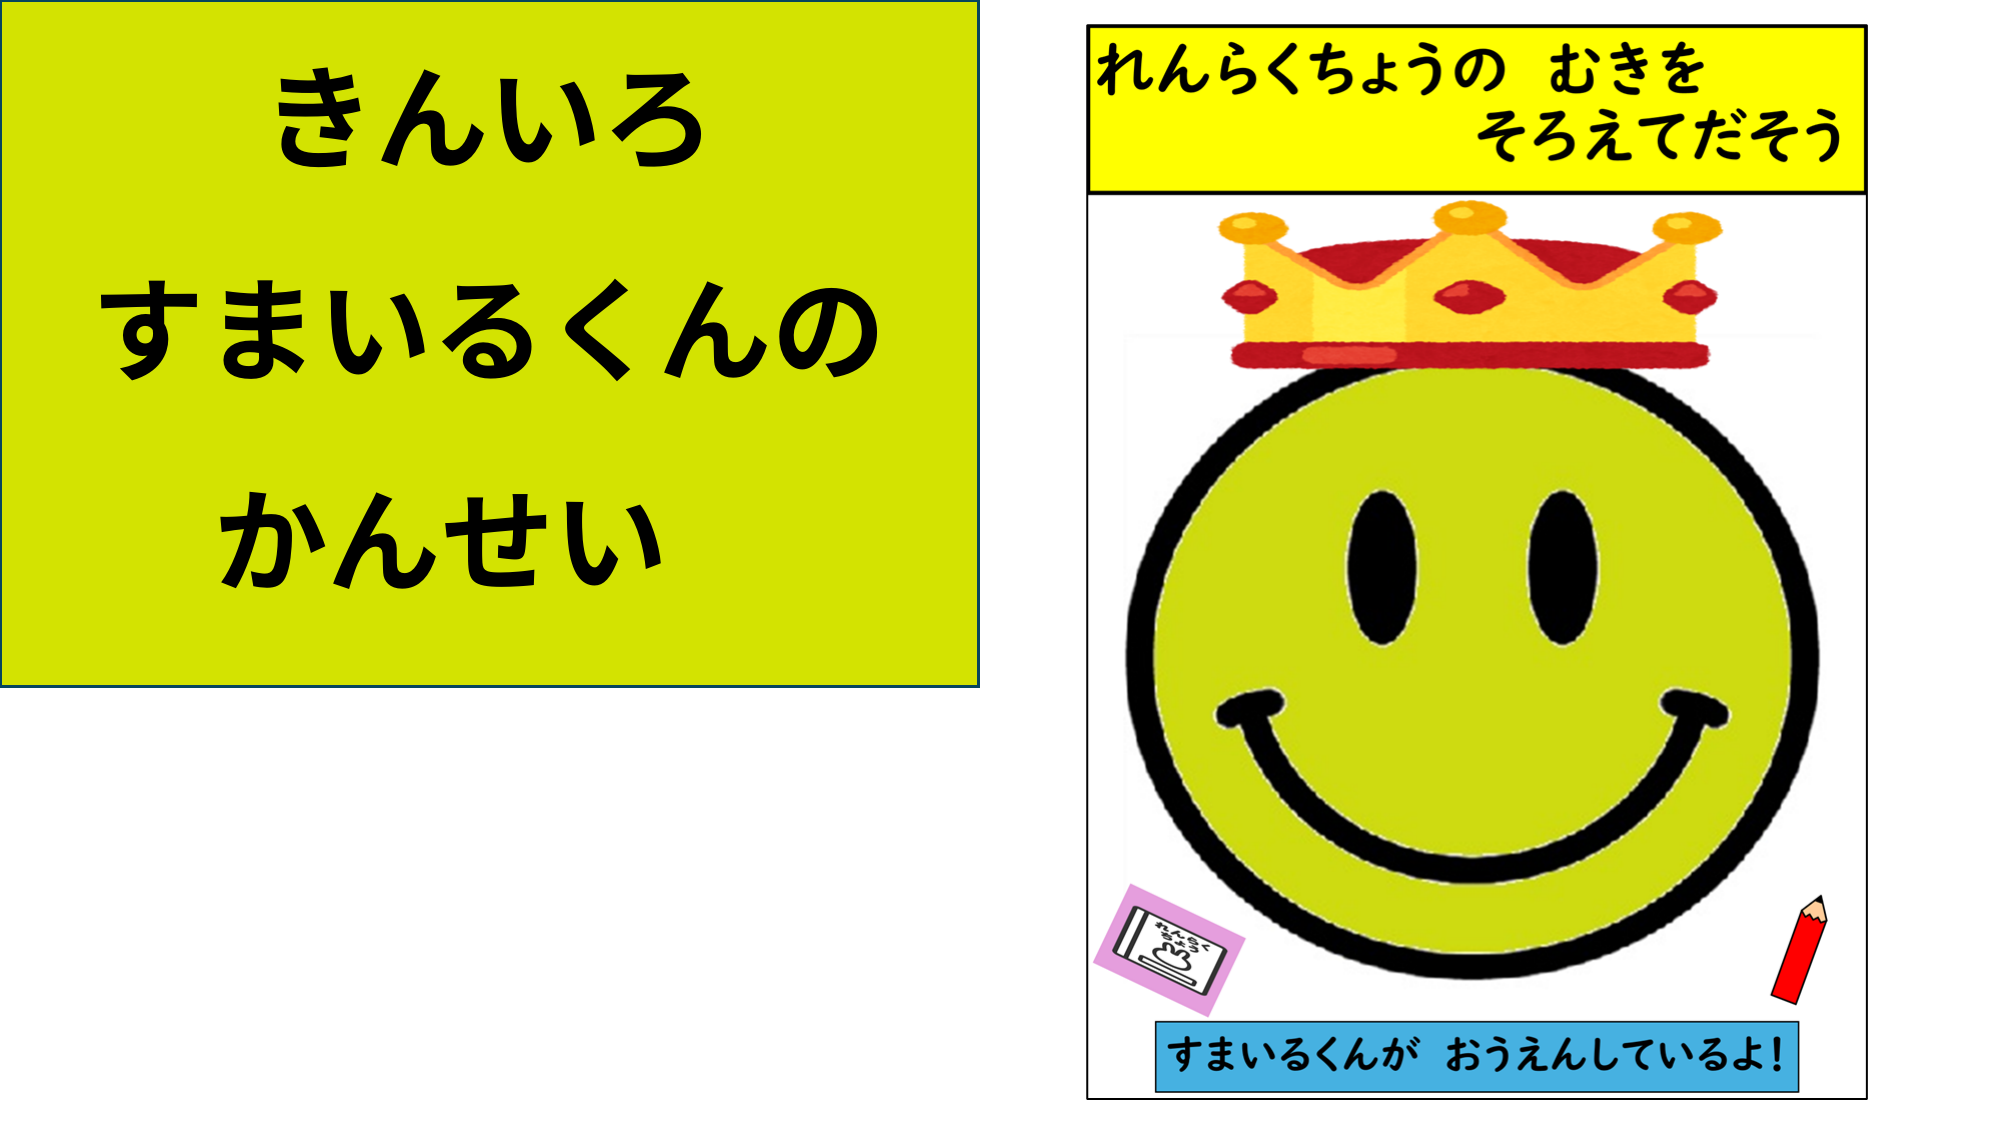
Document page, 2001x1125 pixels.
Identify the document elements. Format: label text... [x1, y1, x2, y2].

picture [1085, 24, 1868, 1101]
text_box きんいろ すまいるくんの かんせい [0, 0, 980, 688]
